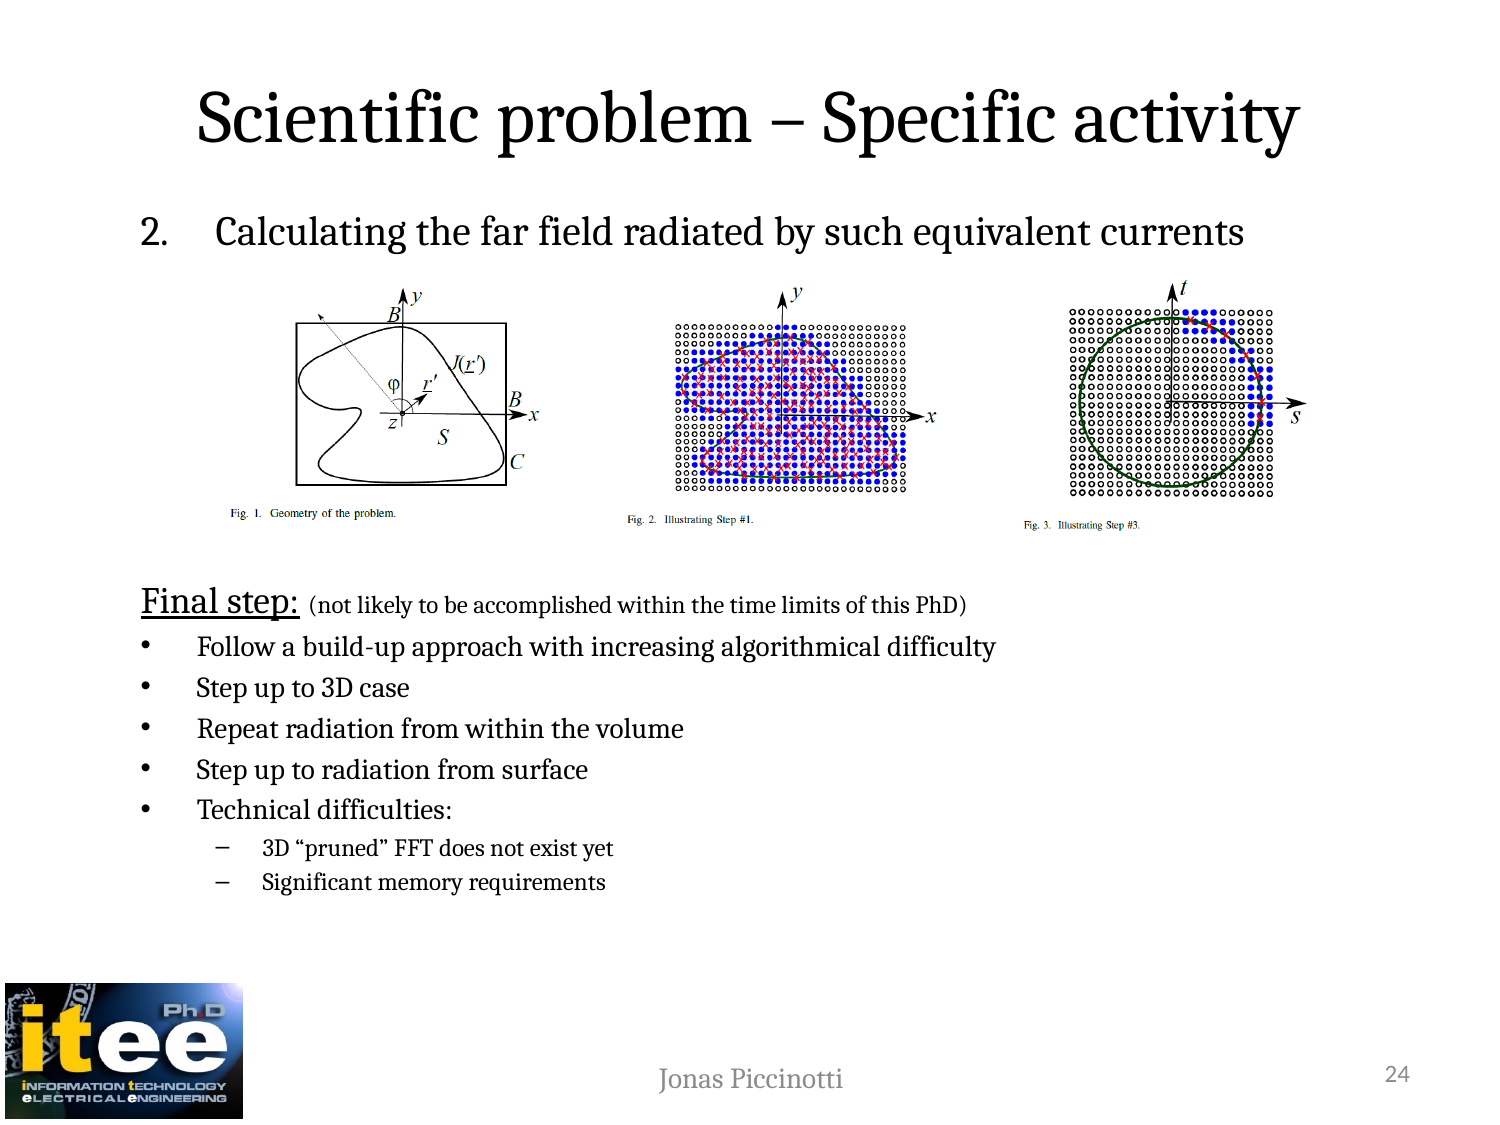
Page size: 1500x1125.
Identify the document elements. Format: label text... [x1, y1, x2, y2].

title Scientific problem – Specific activity [75, 19, 1425, 207]
text_box Calculating the far field radiated by such equivalent currents Final step: (not likely to be accomplished within the time limits of this PhD) Follow a build-up approach with increasing algorithmical difficulty Step up to 3D case Repeat radiation from within the volume Step up to radiation from surface Technical difficulties: 3D “pruned” FFT does not exist yet Significant memory requirements [125, 196, 1449, 1000]
picture [624, 278, 950, 532]
picture [215, 280, 556, 534]
picture [1018, 272, 1320, 538]
text_box Jonas Piccinotti [513, 1046, 989, 1107]
slide_number 24 [1074, 1042, 1425, 1103]
picture [5, 983, 243, 1120]
